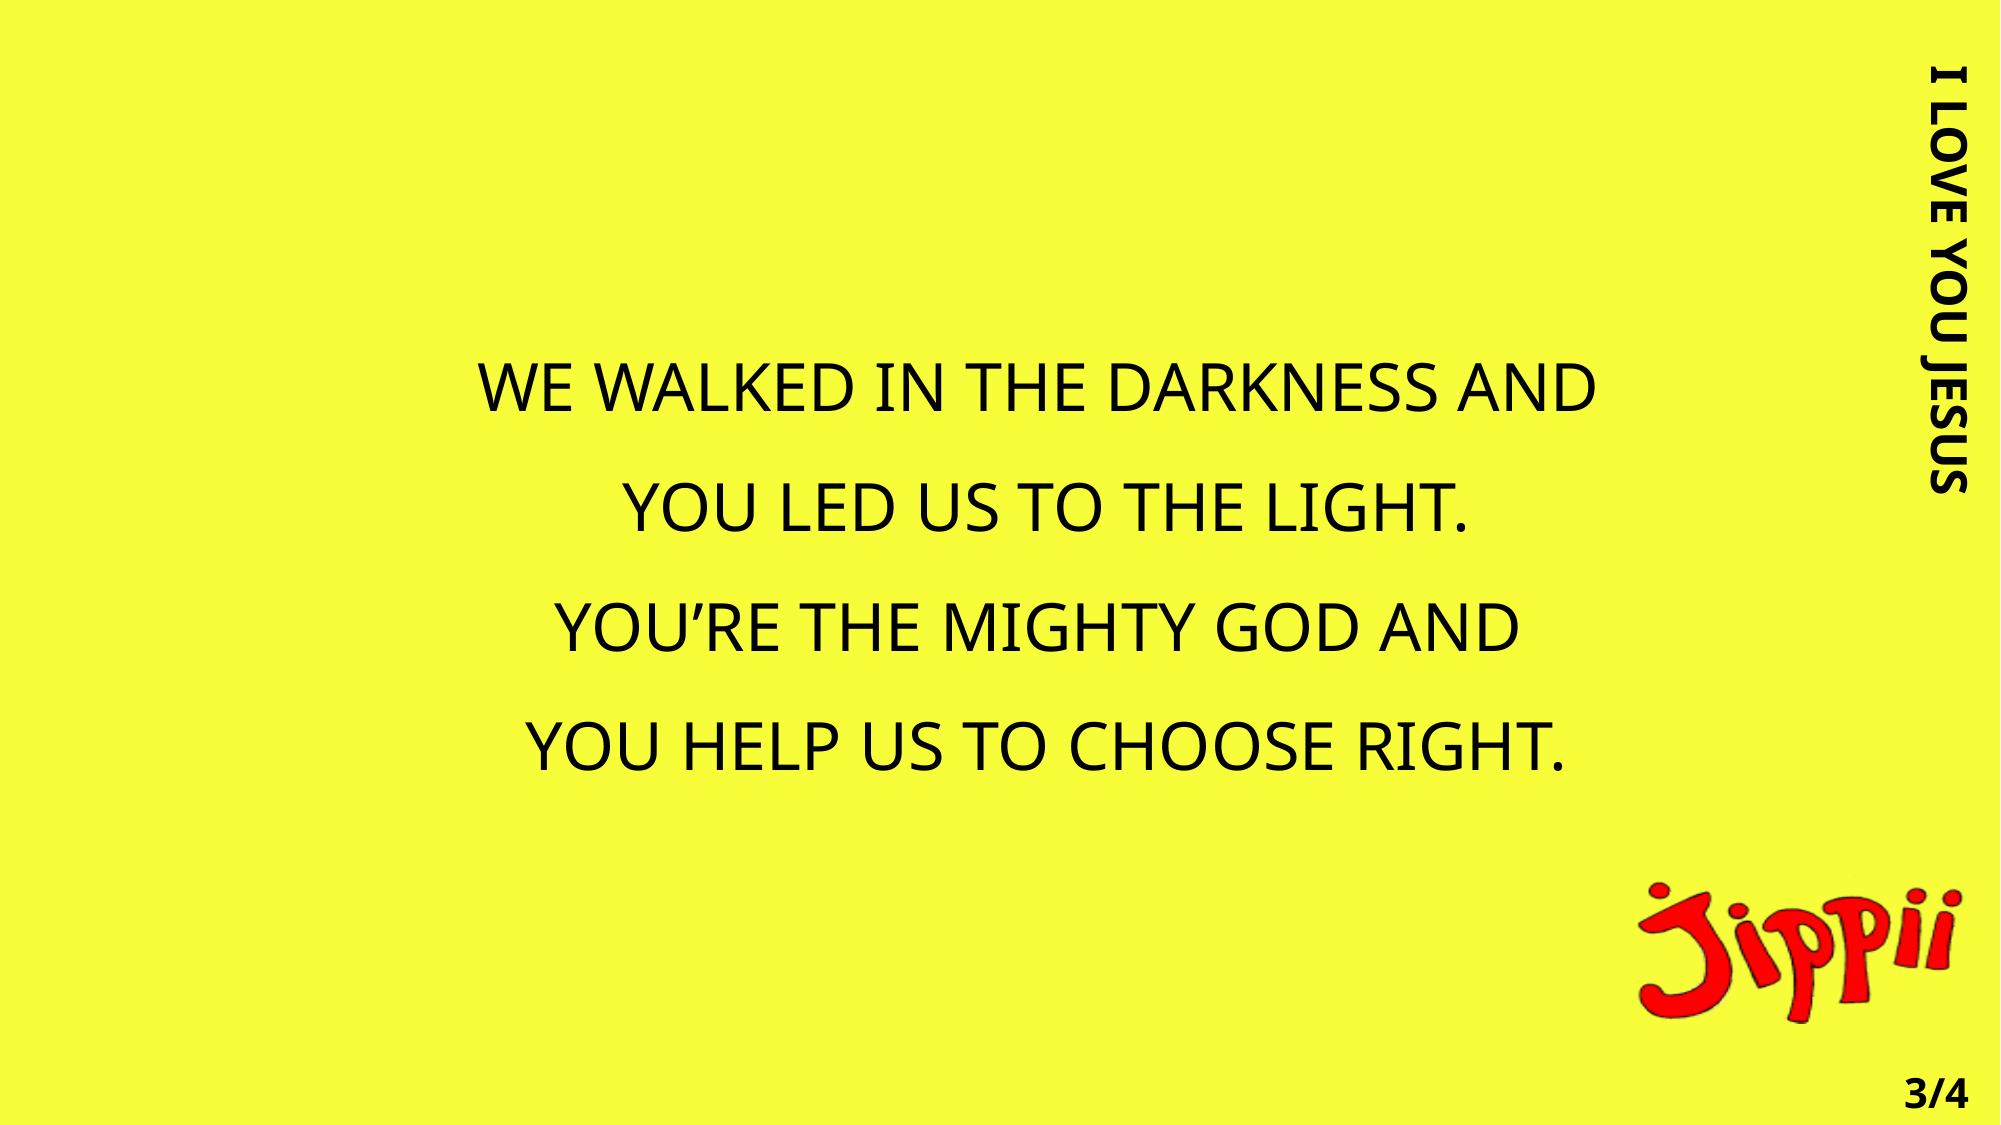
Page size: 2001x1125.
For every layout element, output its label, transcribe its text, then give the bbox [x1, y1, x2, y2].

text_box 3/4 [1889, 1059, 1985, 1125]
text_box MINÄ USKON [1370, 363, 1399, 411]
picture [1624, 875, 1977, 1024]
text_box MINÄ USKON [545, 364, 571, 410]
text_box MINÄ USKON [1116, 723, 1151, 769]
text_box MINÄ USKON [1285, 364, 1322, 410]
text_box MINÄ USKON [773, 723, 799, 769]
text_box MINÄ USKON [1154, 364, 1194, 410]
text_box MINÄ USKON [702, 364, 728, 410]
text_box MINÄ USKON [1112, 364, 1149, 410]
text_box MINÄ USKON [815, 364, 852, 410]
text_box MINÄ USKON [1058, 364, 1084, 410]
text_box MINÄ USKON [527, 723, 561, 769]
text_box MINÄ USKON [1473, 723, 1508, 769]
text_box MINÄ USKON [737, 364, 769, 410]
text_box MINÄ USKON [1517, 723, 1552, 769]
text_box MINÄ USKON [1407, 363, 1436, 411]
text_box MINÄ USKON [1267, 722, 1296, 770]
text_box MINÄ USKON [1423, 722, 1461, 770]
text_box MINÄ USKON [1203, 364, 1235, 410]
text_box MINÄ USKON [1009, 364, 1044, 410]
text_box MINÄ USKON [736, 723, 762, 769]
text_box MINÄ USKON [1458, 364, 1498, 410]
text_box MINÄ USKON [1398, 723, 1414, 769]
text_box MINÄ USKON [687, 723, 722, 769]
title WE WALKED IN THE DARKNESS AND YOU LED US TO THE LIGHT. YOU’RE THE MIGHTY GOD AND YOU HELP US TO CHOOSE RIGHT. [197, 463, 1898, 705]
text_box MINÄ USKON [479, 364, 537, 410]
text_box MINÄ USKON [966, 364, 1001, 410]
text_box I LOVE YOU JESUS [1897, 51, 1989, 575]
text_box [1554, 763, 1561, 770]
text_box MINÄ USKON [1216, 722, 1258, 770]
text_box MINÄ USKON [1361, 723, 1393, 769]
text_box MINÄ USKON [1072, 722, 1106, 770]
text_box MINÄ USKON [653, 364, 693, 410]
text_box MINÄ USKON [778, 364, 804, 410]
text_box MINÄ USKON [1306, 723, 1332, 769]
text_box MINÄ USKON [1557, 364, 1594, 410]
text_box MINÄ USKON [621, 723, 656, 770]
text_box MINÄ USKON [1507, 364, 1544, 410]
text_box MINÄ USKON [567, 722, 609, 770]
text_box MINÄ USKON [877, 364, 893, 410]
text_box MINÄ USKON [1336, 364, 1362, 410]
text_box MINÄ USKON [595, 364, 653, 410]
text_box MINÄ USKON [912, 722, 941, 770]
text_box MINÄ USKON [904, 364, 941, 410]
text_box MINÄ USKON [808, 723, 837, 769]
text_box MINÄ USKON [1244, 364, 1276, 410]
text_box MINÄ USKON [963, 723, 998, 769]
text_box MINÄ USKON [1002, 722, 1044, 770]
text_box MINÄ USKON [866, 723, 901, 770]
text_box MINÄ USKON [1163, 722, 1205, 770]
